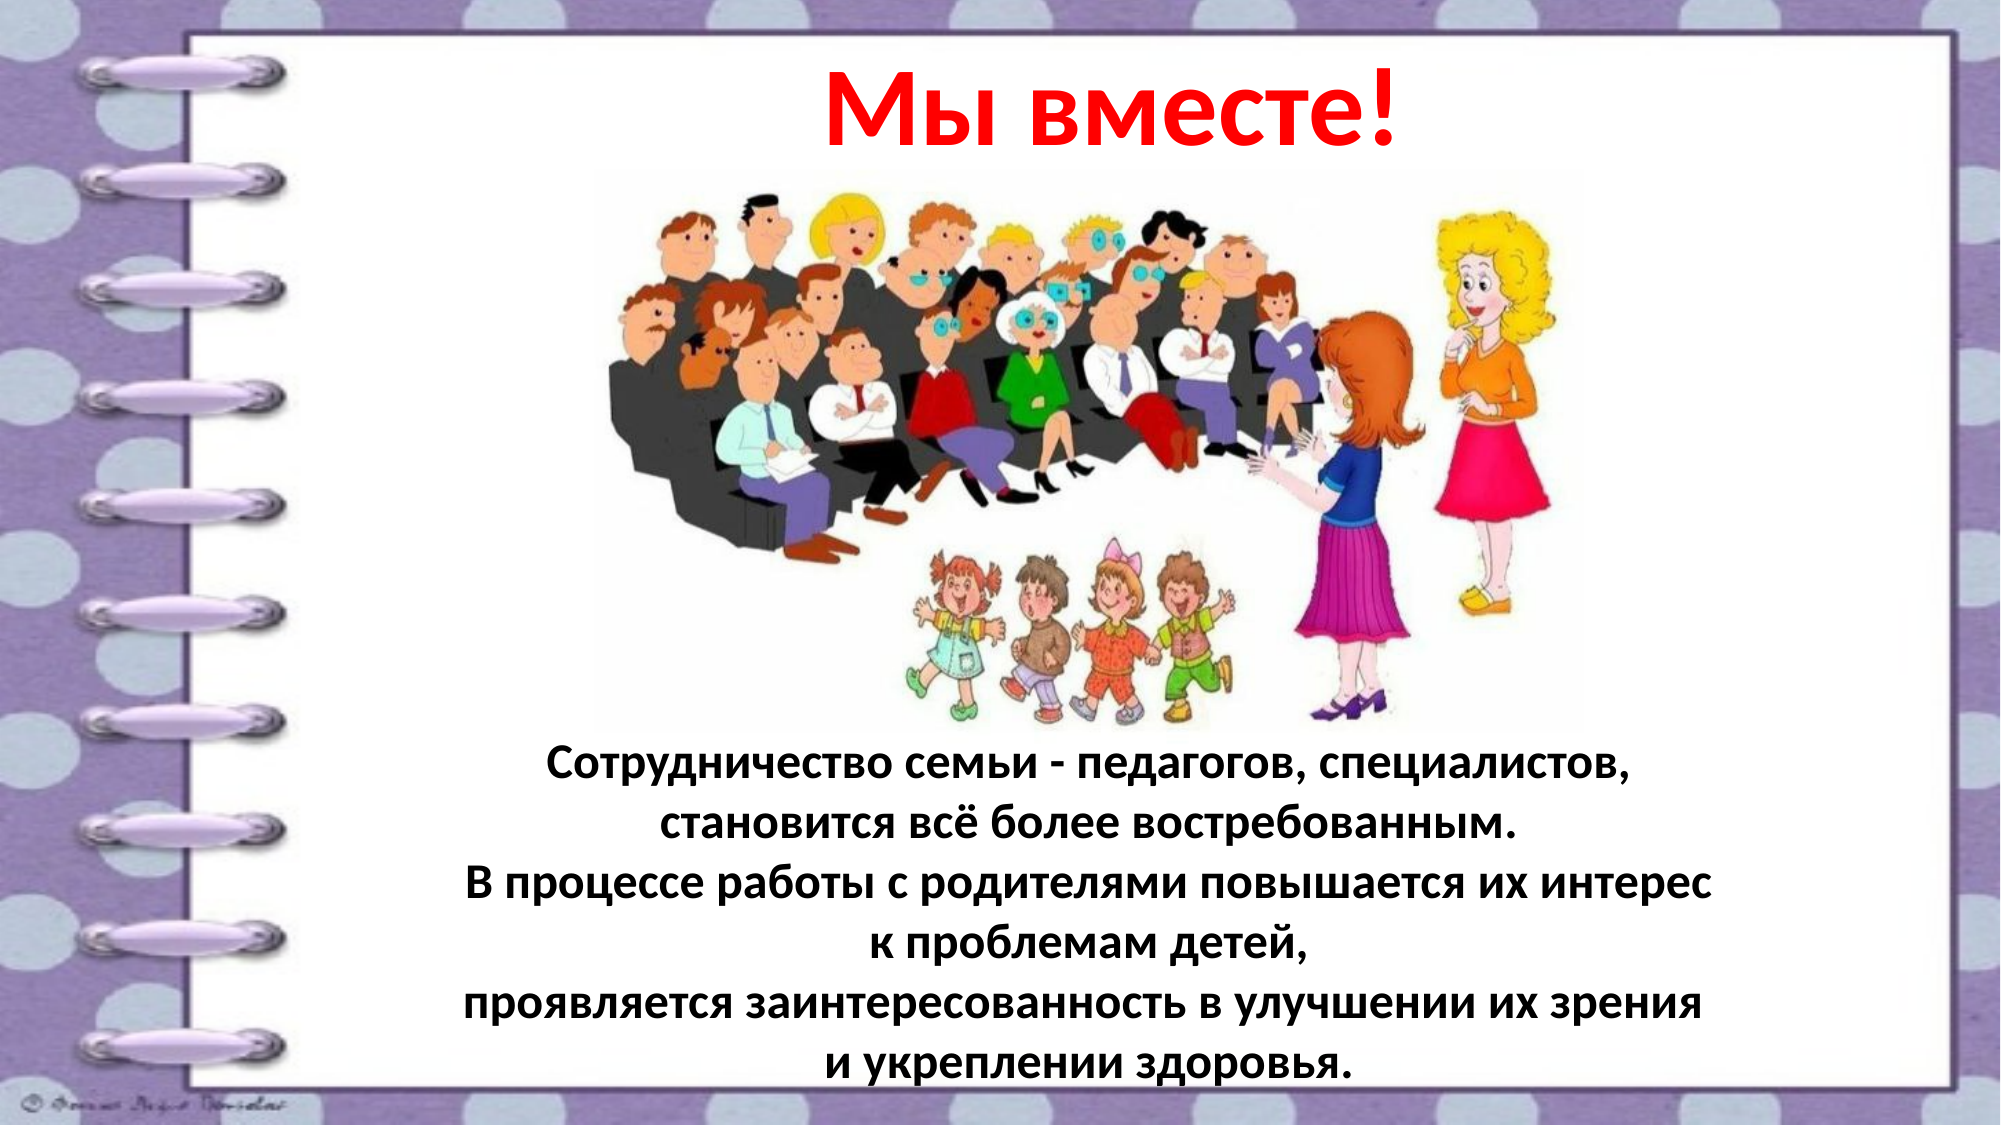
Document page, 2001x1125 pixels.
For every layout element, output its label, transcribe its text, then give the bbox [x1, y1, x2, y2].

text_box Сотрудничество семьи - педагогов, специалистов, становится всё более востребованным. В процессе работы с родителями повышается их интерес к проблемам детей, проявляется заинтересованность в улучшении их зрения и укреплении здоровья. [443, 720, 1734, 1096]
picture [0, 0, 2001, 1125]
text_box Мы вместе! [807, 25, 1418, 148]
